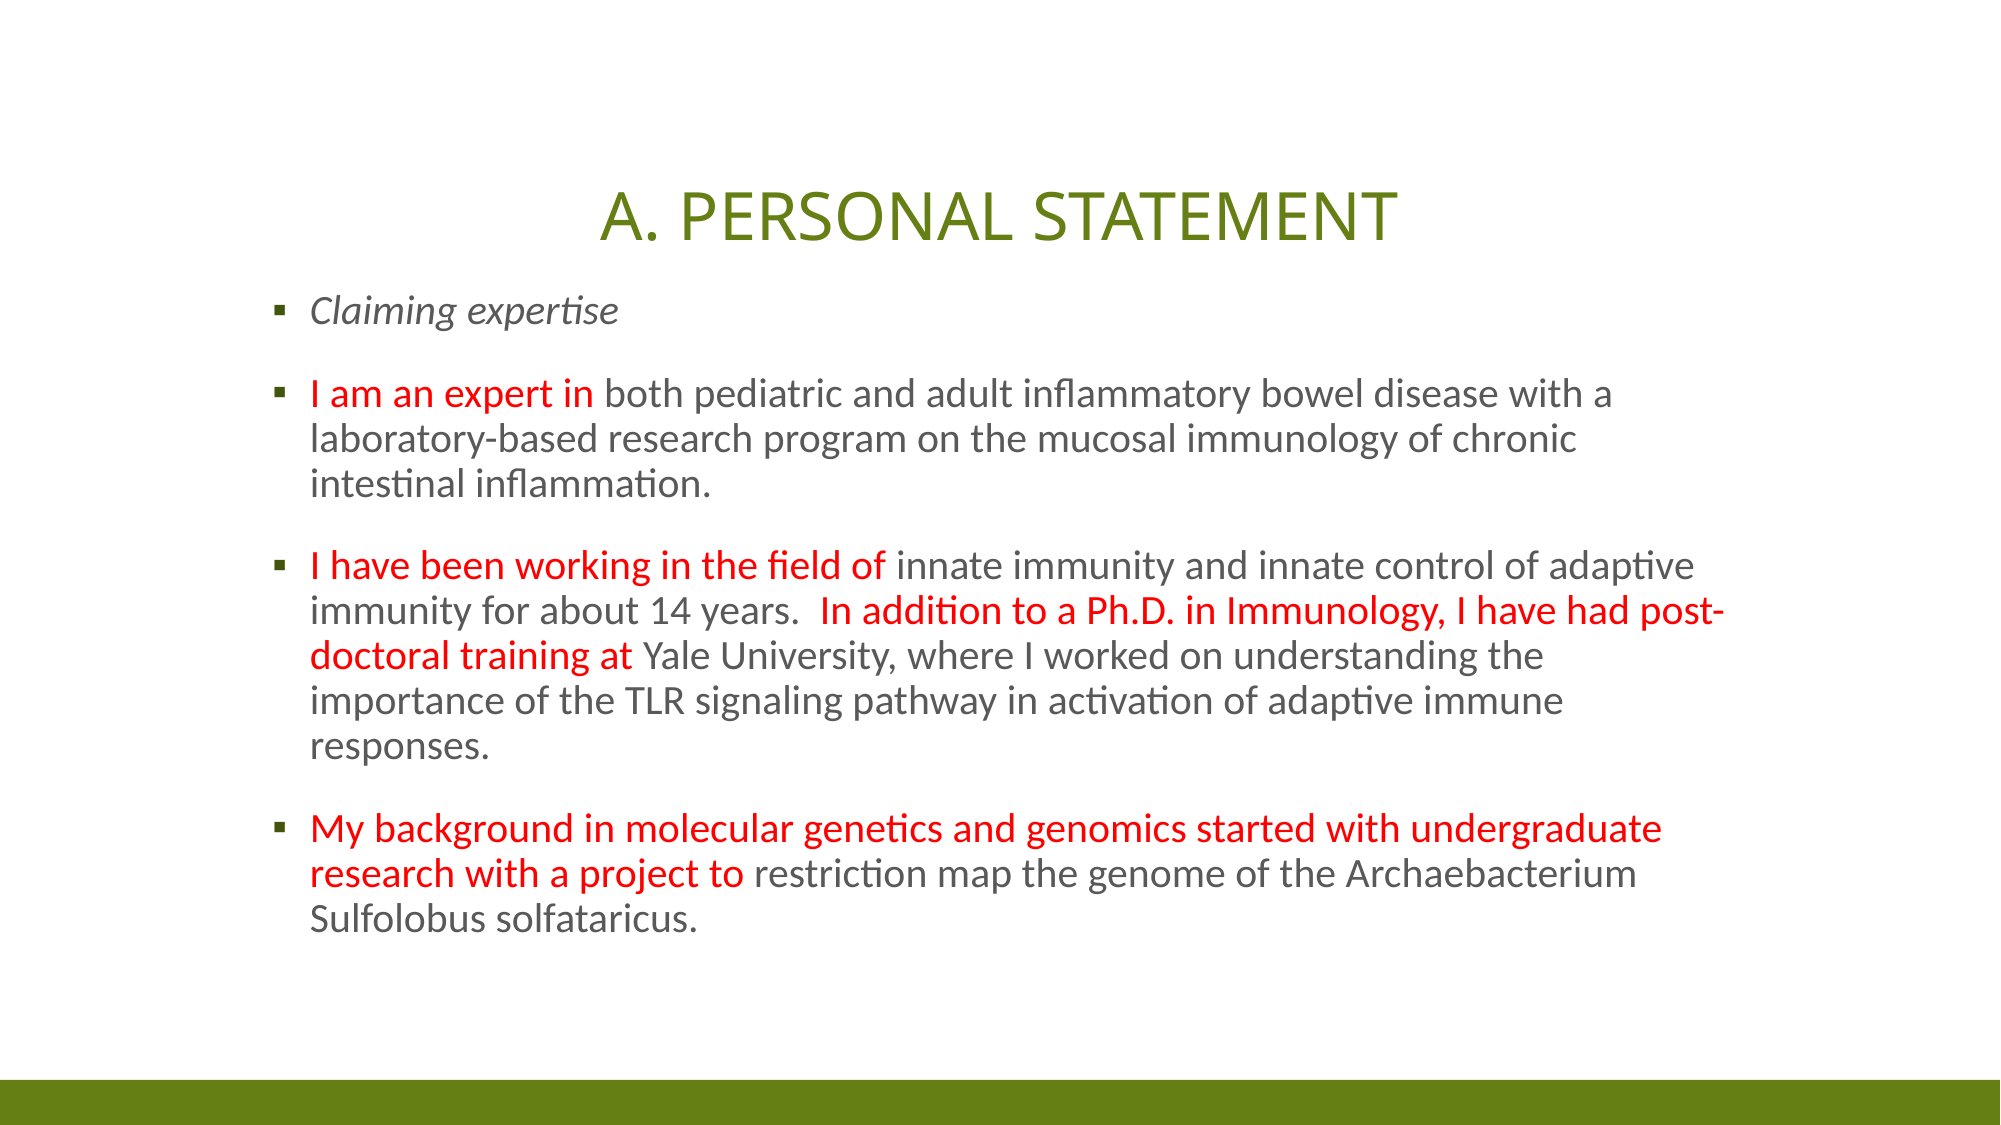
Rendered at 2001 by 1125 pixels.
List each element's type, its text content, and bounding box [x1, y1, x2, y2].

list Claiming expertise I am an expert in both pediatric and adult inflammatory bowel disease with a laboratory-based research program on the mucosal immunology of chronic intestinal inflammation. I have been working in the field of innate immunity and innate control of adaptive immunity for about 14 years. In addition to a Ph.D. in Immunology, I have had post-doctoral training at Yale University, where I worked on understanding the importance of the TLR signaling pathway in activation of adaptive immune responses. My background in molecular genetics and genomics started with undergraduate research with a project to restriction map the genome of the Archaebacterium Sulfolobus solfataricus. [249, 281, 1750, 1013]
title A. Personal statement [249, 75, 1750, 263]
